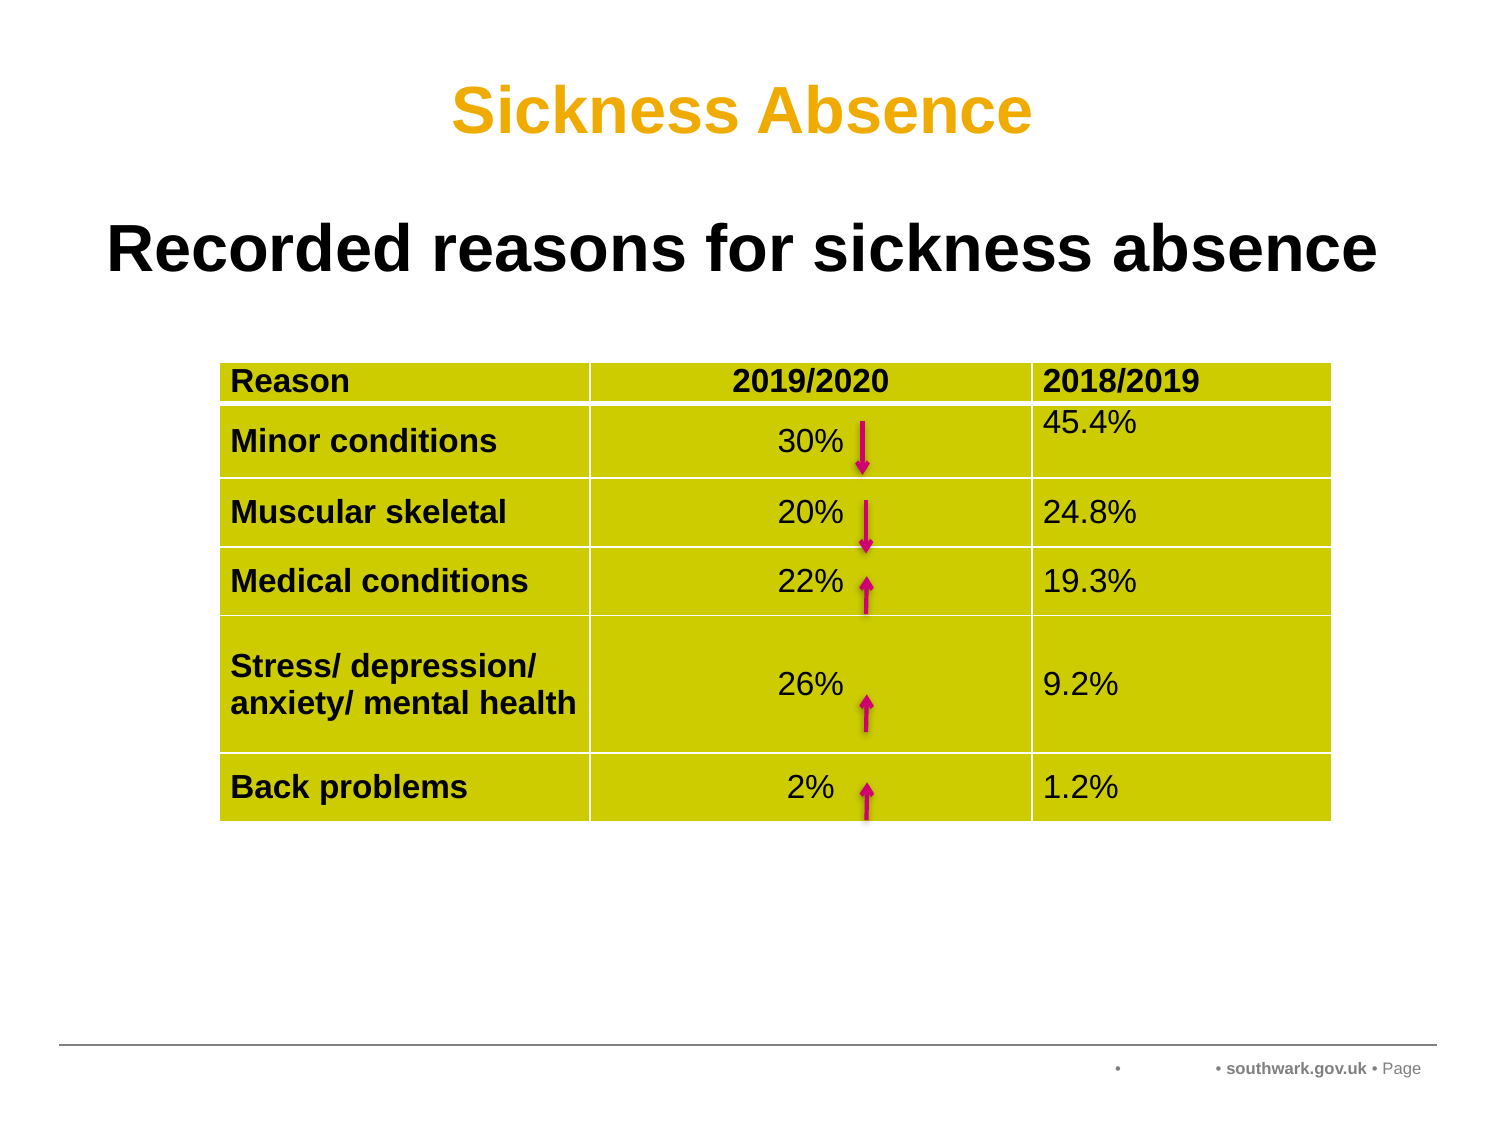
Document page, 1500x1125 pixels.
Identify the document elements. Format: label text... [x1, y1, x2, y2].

table_header 2018/2019 [1033, 363, 1331, 401]
table_header 2019/2020 [591, 363, 1031, 401]
table_cell Stress/ depression/ anxiety/ mental health [220, 616, 589, 752]
table_cell 9.2% [1033, 616, 1331, 752]
table_cell 30% [591, 406, 1031, 477]
table_cell 26% [591, 616, 1031, 752]
title Sickness Absence Recorded reasons for sickness absence [105, 9, 1400, 120]
table_cell 20% [591, 479, 1031, 546]
table_cell 22% [591, 548, 1031, 615]
table_cell 24.8% [1033, 479, 1331, 546]
table_cell 45.4% [1033, 406, 1331, 477]
table_cell Back problems [220, 754, 589, 821]
table_cell Minor conditions [220, 406, 589, 477]
table_cell 2% [591, 754, 1031, 821]
table_header Reason [220, 363, 589, 401]
table_cell 1.2% [1033, 754, 1331, 821]
table_cell 19.3% [1033, 548, 1331, 615]
table_cell Muscular skeletal [220, 479, 589, 546]
table_cell Medical conditions [220, 548, 589, 615]
